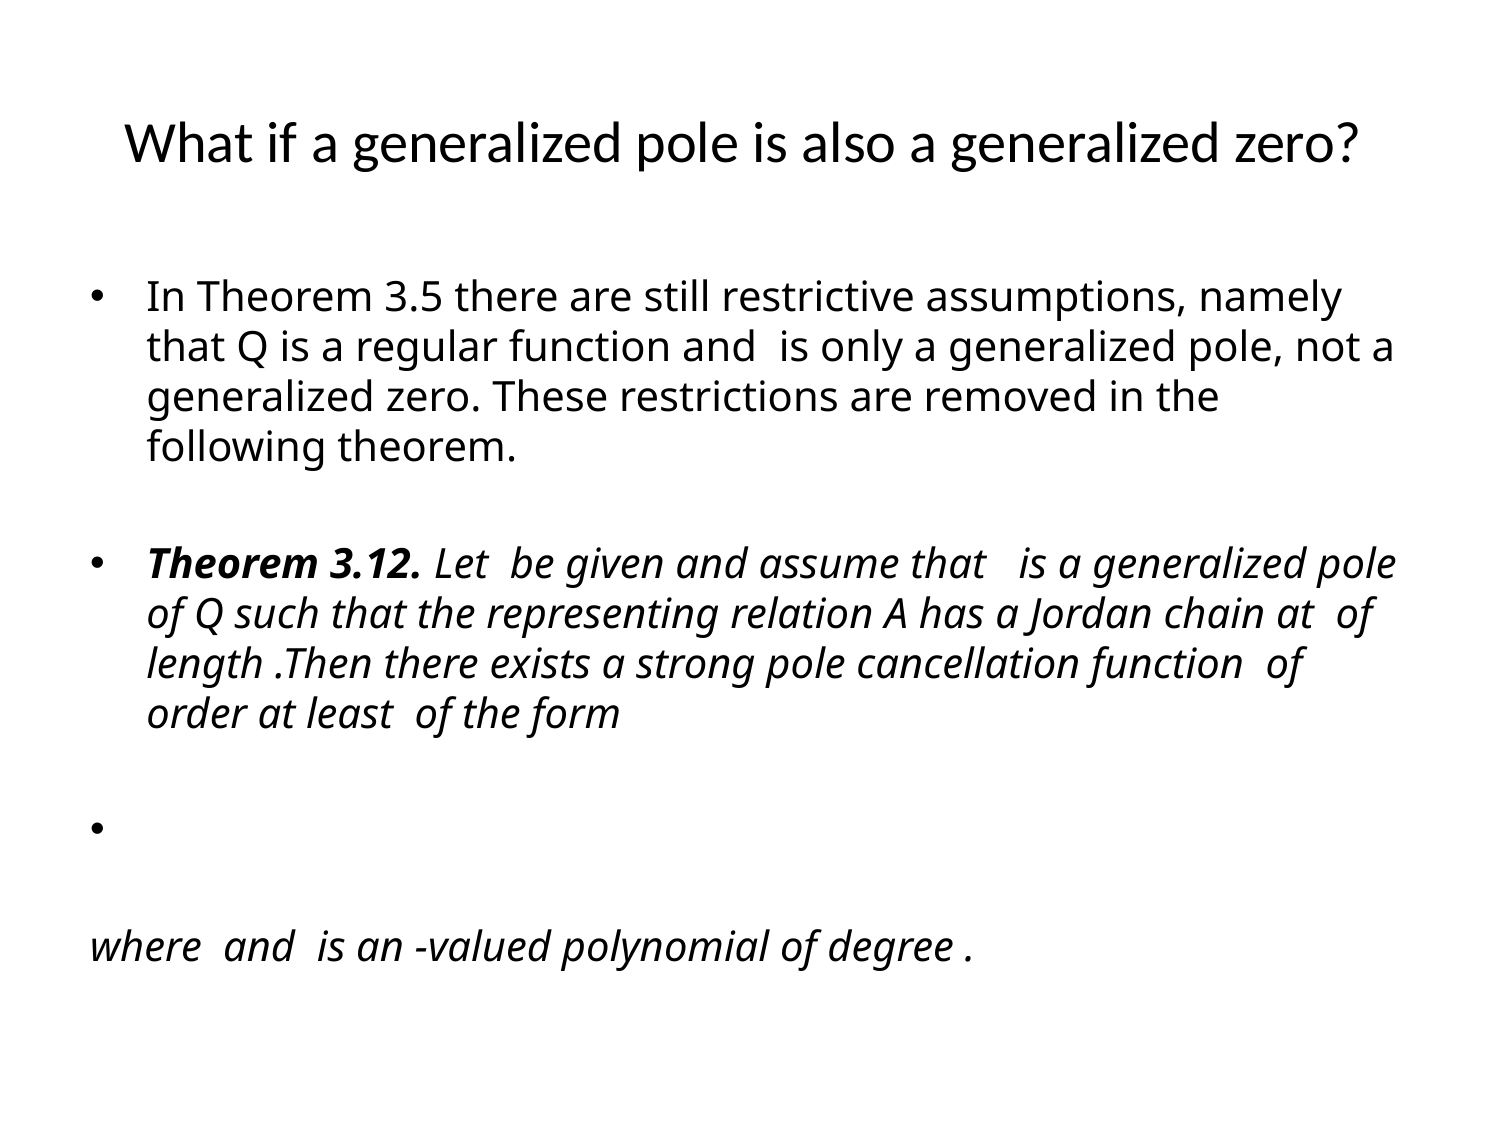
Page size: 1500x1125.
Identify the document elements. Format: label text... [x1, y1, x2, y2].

title What if a generalized pole is also a generalized zero? [75, 45, 1425, 233]
